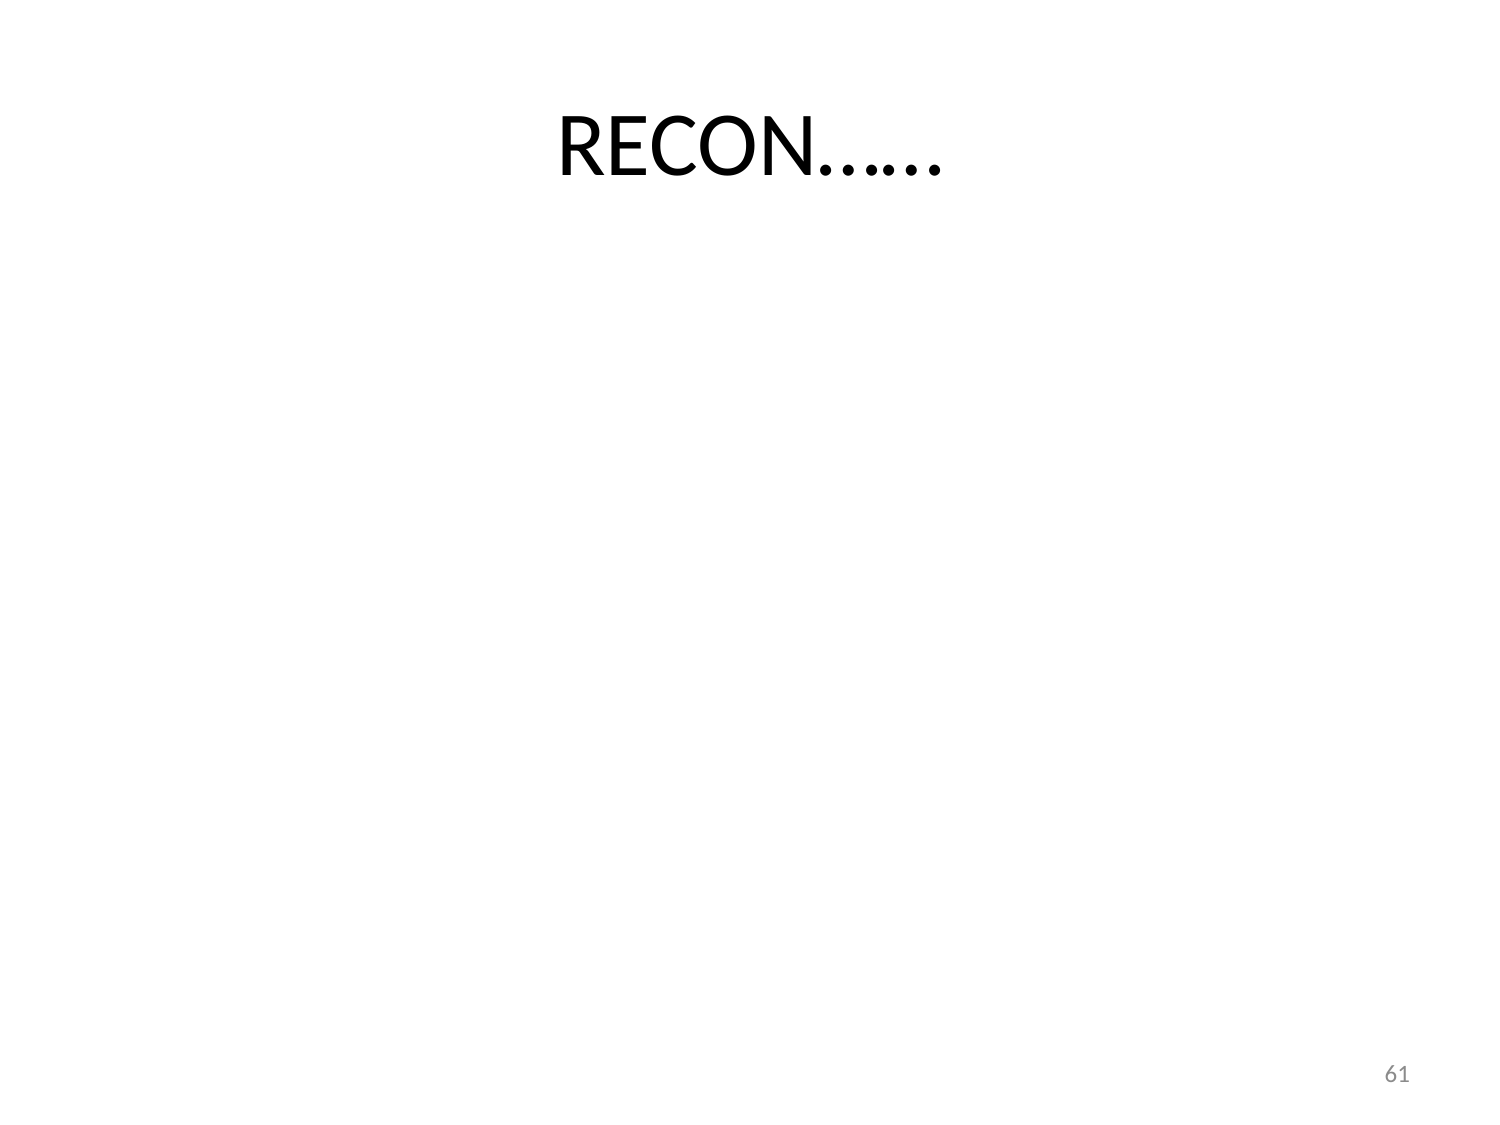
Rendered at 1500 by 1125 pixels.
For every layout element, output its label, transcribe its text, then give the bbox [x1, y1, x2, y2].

slide_number 61 [1074, 1042, 1425, 1103]
title RECON…… [75, 45, 1425, 233]
